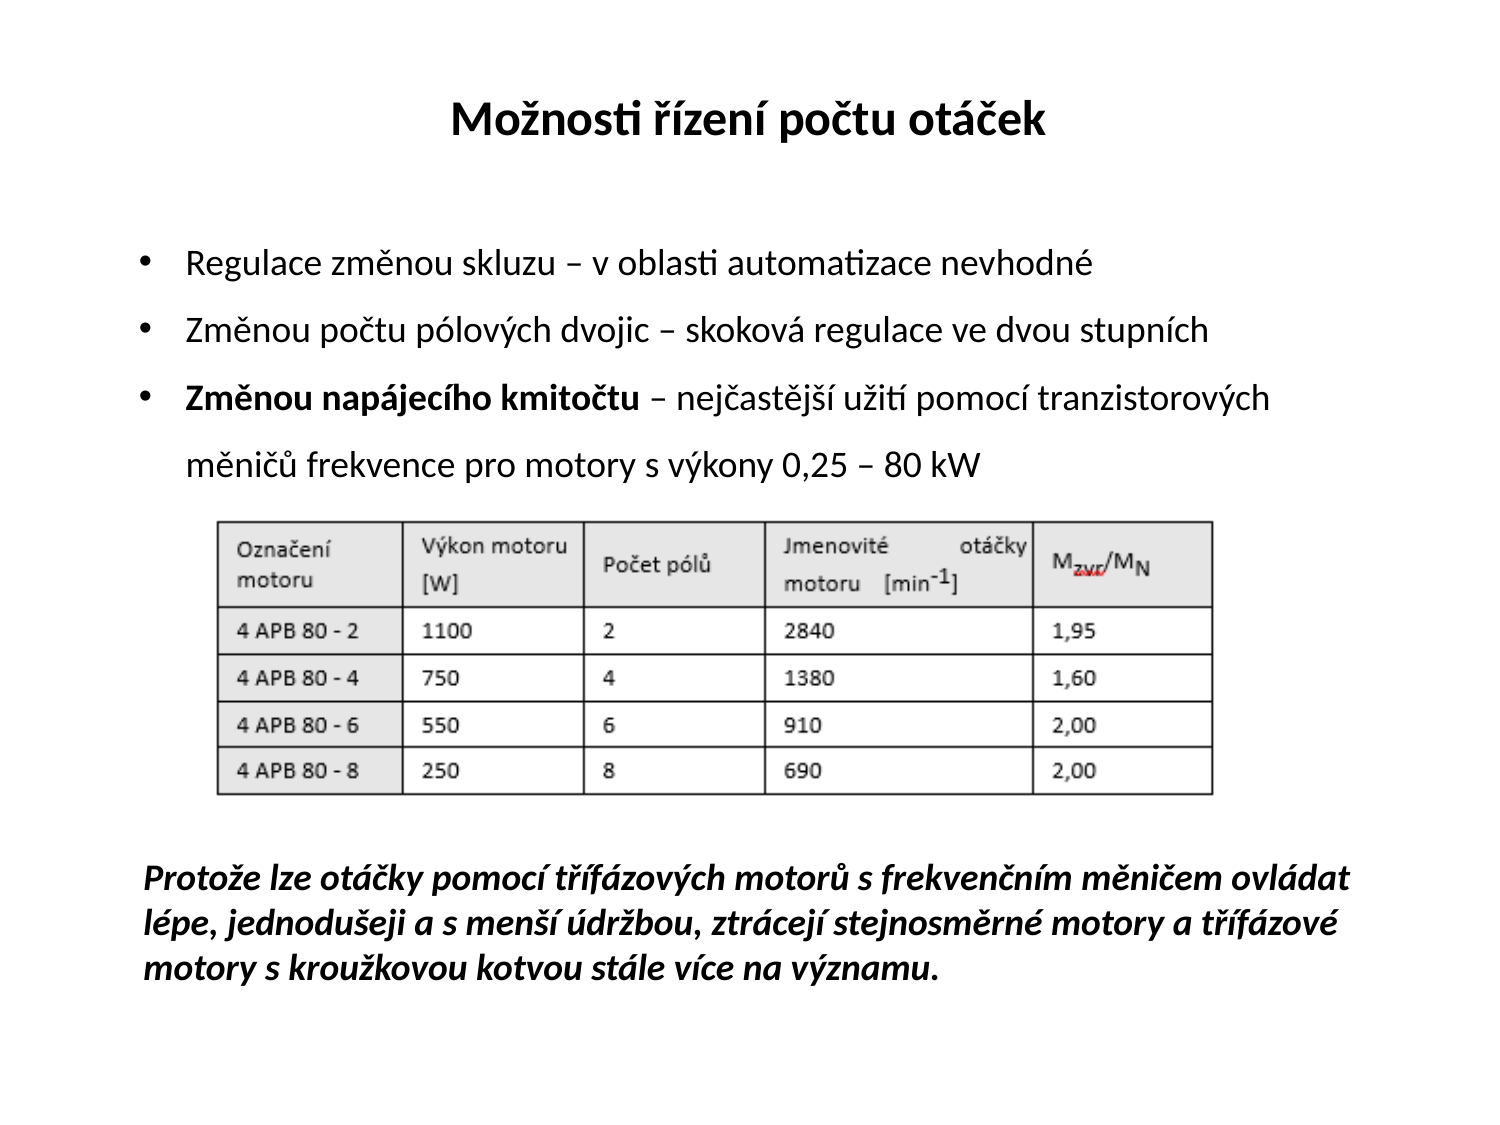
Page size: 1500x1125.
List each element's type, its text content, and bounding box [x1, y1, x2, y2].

subtitle Možnosti řízení počtu otáček [99, 78, 1399, 161]
picture [206, 513, 1225, 805]
text_box Regulace změnou skluzu – v oblasti automatizace nevhodné Změnou počtu pólových dvojic – skoková regulace ve dvou stupních Změnou napájecího kmitočtu – nejčastější užití pomocí tranzistorových měničů frekvence pro motory s výkony 0,25 – 80 kW [123, 208, 1365, 493]
text_box Protože lze otáčky pomocí třífázových motorů s frekvenčním měničem ovládat lépe, jednodušeji a s menší údržbou, ztrácejí stejnosměrné motory a třífázové motory s kroužkovou kotvou stále více na významu. [128, 845, 1369, 1041]
